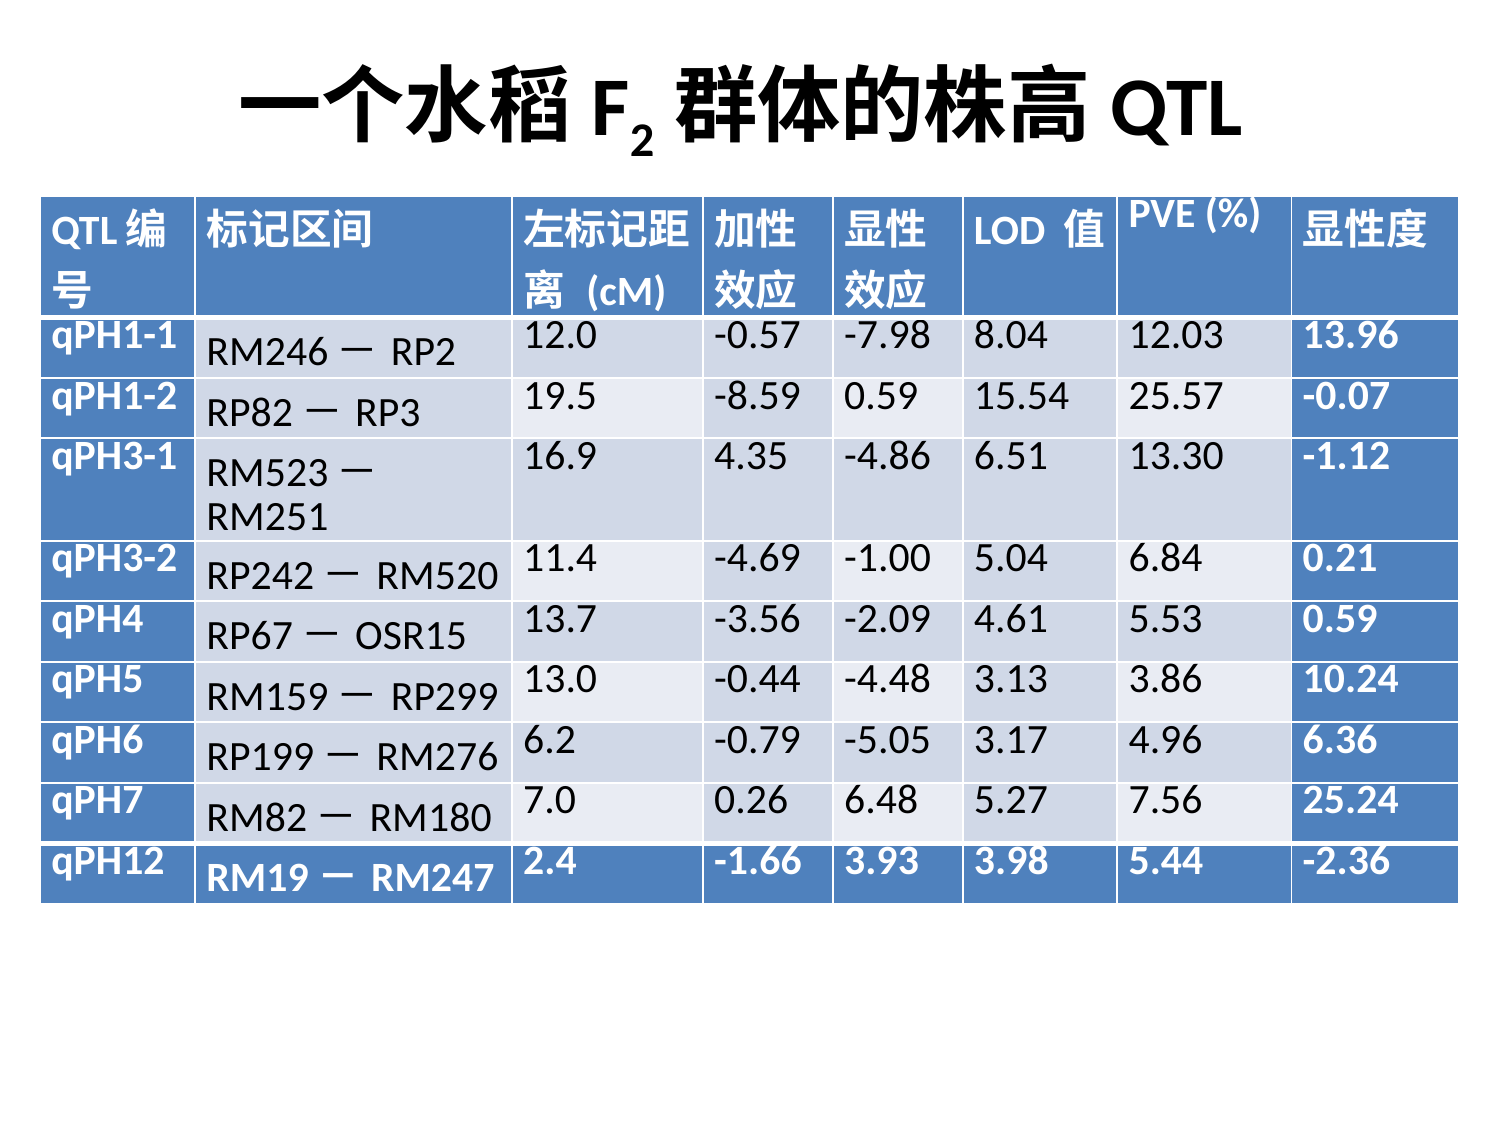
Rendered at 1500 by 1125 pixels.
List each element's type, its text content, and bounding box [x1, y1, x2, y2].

table_header QTL编号 [41, 197, 194, 315]
table_cell qPH7 [41, 784, 194, 841]
table_cell 11.4 [513, 542, 702, 600]
table_cell 0.26 [704, 784, 832, 841]
table_cell -3.56 [704, 602, 832, 661]
table_cell -4.69 [704, 542, 832, 600]
table_cell 10.24 [1292, 663, 1458, 721]
table_cell qPH6 [41, 723, 194, 782]
table_cell -0.44 [704, 663, 832, 721]
table_cell 6.51 [964, 439, 1116, 540]
table_cell -4.86 [834, 439, 962, 540]
table_cell 13.0 [513, 663, 702, 721]
table_cell 3.13 [964, 663, 1116, 721]
table_cell 6.84 [1118, 542, 1291, 600]
title 一个水稻F2群体的株高QTL [75, 45, 1425, 173]
table_cell -8.59 [704, 379, 832, 437]
table_cell 5.04 [964, 542, 1116, 600]
table_cell qPH12 [41, 846, 194, 903]
table_cell RM82－RM180 [196, 784, 511, 841]
table_header LOD 值 [964, 197, 1116, 315]
table_cell 13.7 [513, 602, 702, 661]
table_cell 6.36 [1292, 723, 1458, 782]
table_cell qPH1-2 [41, 379, 194, 437]
table_cell 16.9 [513, 439, 702, 540]
table_cell 4.61 [964, 602, 1116, 661]
table_cell 12.03 [1118, 320, 1291, 377]
table_cell RP67－OSR15 [196, 602, 511, 661]
table_cell 0.59 [1292, 602, 1458, 661]
table_cell 13.96 [1292, 320, 1458, 377]
table_cell -7.98 [834, 320, 962, 377]
table_cell 3.98 [964, 846, 1116, 903]
table_cell qPH4 [41, 602, 194, 661]
table_cell -2.36 [1292, 846, 1458, 903]
table_cell 25.57 [1118, 379, 1291, 437]
table_cell 12.0 [513, 320, 702, 377]
table_cell 13.30 [1118, 439, 1291, 540]
table_cell 7.0 [513, 784, 702, 841]
table_cell qPH3-2 [41, 542, 194, 600]
table_cell 6.2 [513, 723, 702, 782]
table_cell 2.4 [513, 846, 702, 903]
table_cell -1.12 [1292, 439, 1458, 540]
table_cell -0.07 [1292, 379, 1458, 437]
table_cell 3.93 [834, 846, 962, 903]
table_cell 8.04 [964, 320, 1116, 377]
table_cell -1.66 [704, 846, 832, 903]
table_cell 15.54 [964, 379, 1116, 437]
table_cell RP82－RP3 [196, 379, 511, 437]
table_cell -0.57 [704, 320, 832, 377]
table_cell -5.05 [834, 723, 962, 782]
table_cell -4.48 [834, 663, 962, 721]
table_cell 25.24 [1292, 784, 1458, 841]
table_cell qPH3-1 [41, 439, 194, 540]
table_cell RM159－RP299 [196, 663, 511, 721]
table_cell -1.00 [834, 542, 962, 600]
table_cell 0.59 [834, 379, 962, 437]
table_cell -2.09 [834, 602, 962, 661]
table_cell 0.21 [1292, 542, 1458, 600]
table_cell -0.79 [704, 723, 832, 782]
table_header 加性效应 [704, 197, 832, 315]
table_cell 3.17 [964, 723, 1116, 782]
table_cell 5.27 [964, 784, 1116, 841]
table_header 显性效应 [834, 197, 962, 315]
table_cell RP199－RM276 [196, 723, 511, 782]
table_cell 3.86 [1118, 663, 1291, 721]
table_cell 7.56 [1118, 784, 1291, 841]
table_cell RM246－RP2 [196, 320, 511, 377]
table_cell RM19－RM247 [196, 846, 511, 903]
table_cell qPH5 [41, 663, 194, 721]
table_cell qPH1-1 [41, 320, 194, 377]
table_cell 5.53 [1118, 602, 1291, 661]
table_cell 5.44 [1118, 846, 1291, 903]
table_header 左标记距离 (cM) [513, 197, 702, 315]
table_header 标记区间 [196, 197, 511, 315]
table_header 显性度 [1292, 197, 1458, 315]
table_cell 4.96 [1118, 723, 1291, 782]
table_header PVE (%) [1118, 197, 1291, 315]
table_cell RM523－RM251 [196, 439, 511, 540]
table_cell 6.48 [834, 784, 962, 841]
table_cell RP242－RM520 [196, 542, 511, 600]
table_cell 4.35 [704, 439, 832, 540]
table_cell 19.5 [513, 379, 702, 437]
